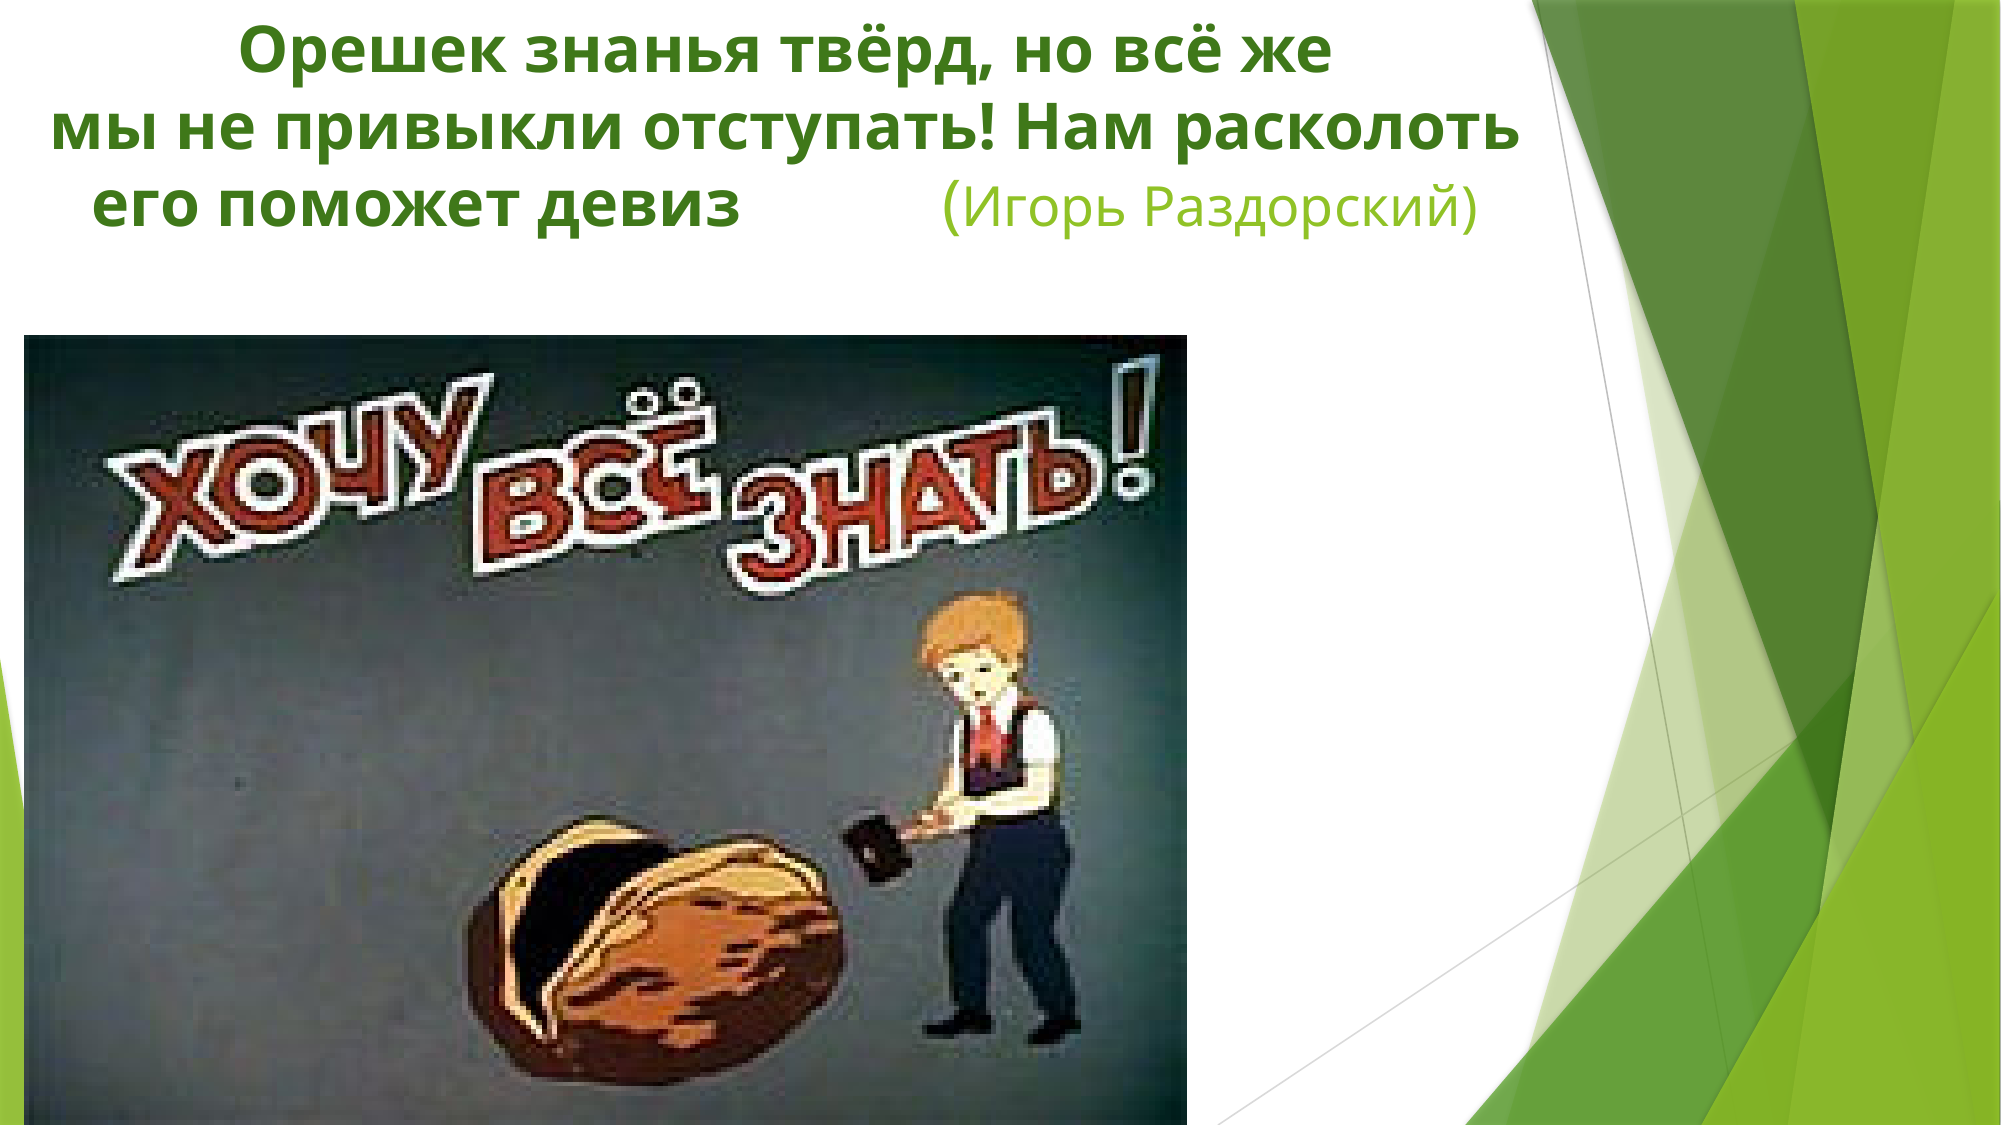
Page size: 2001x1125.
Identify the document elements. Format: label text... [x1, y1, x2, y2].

title Орешек знанья твёрд, но всё же мы не привыкли отступать! Нам расколоть его поможет девиз (Игорь Раздорский) [24, 0, 1546, 284]
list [24, 334, 1187, 1125]
